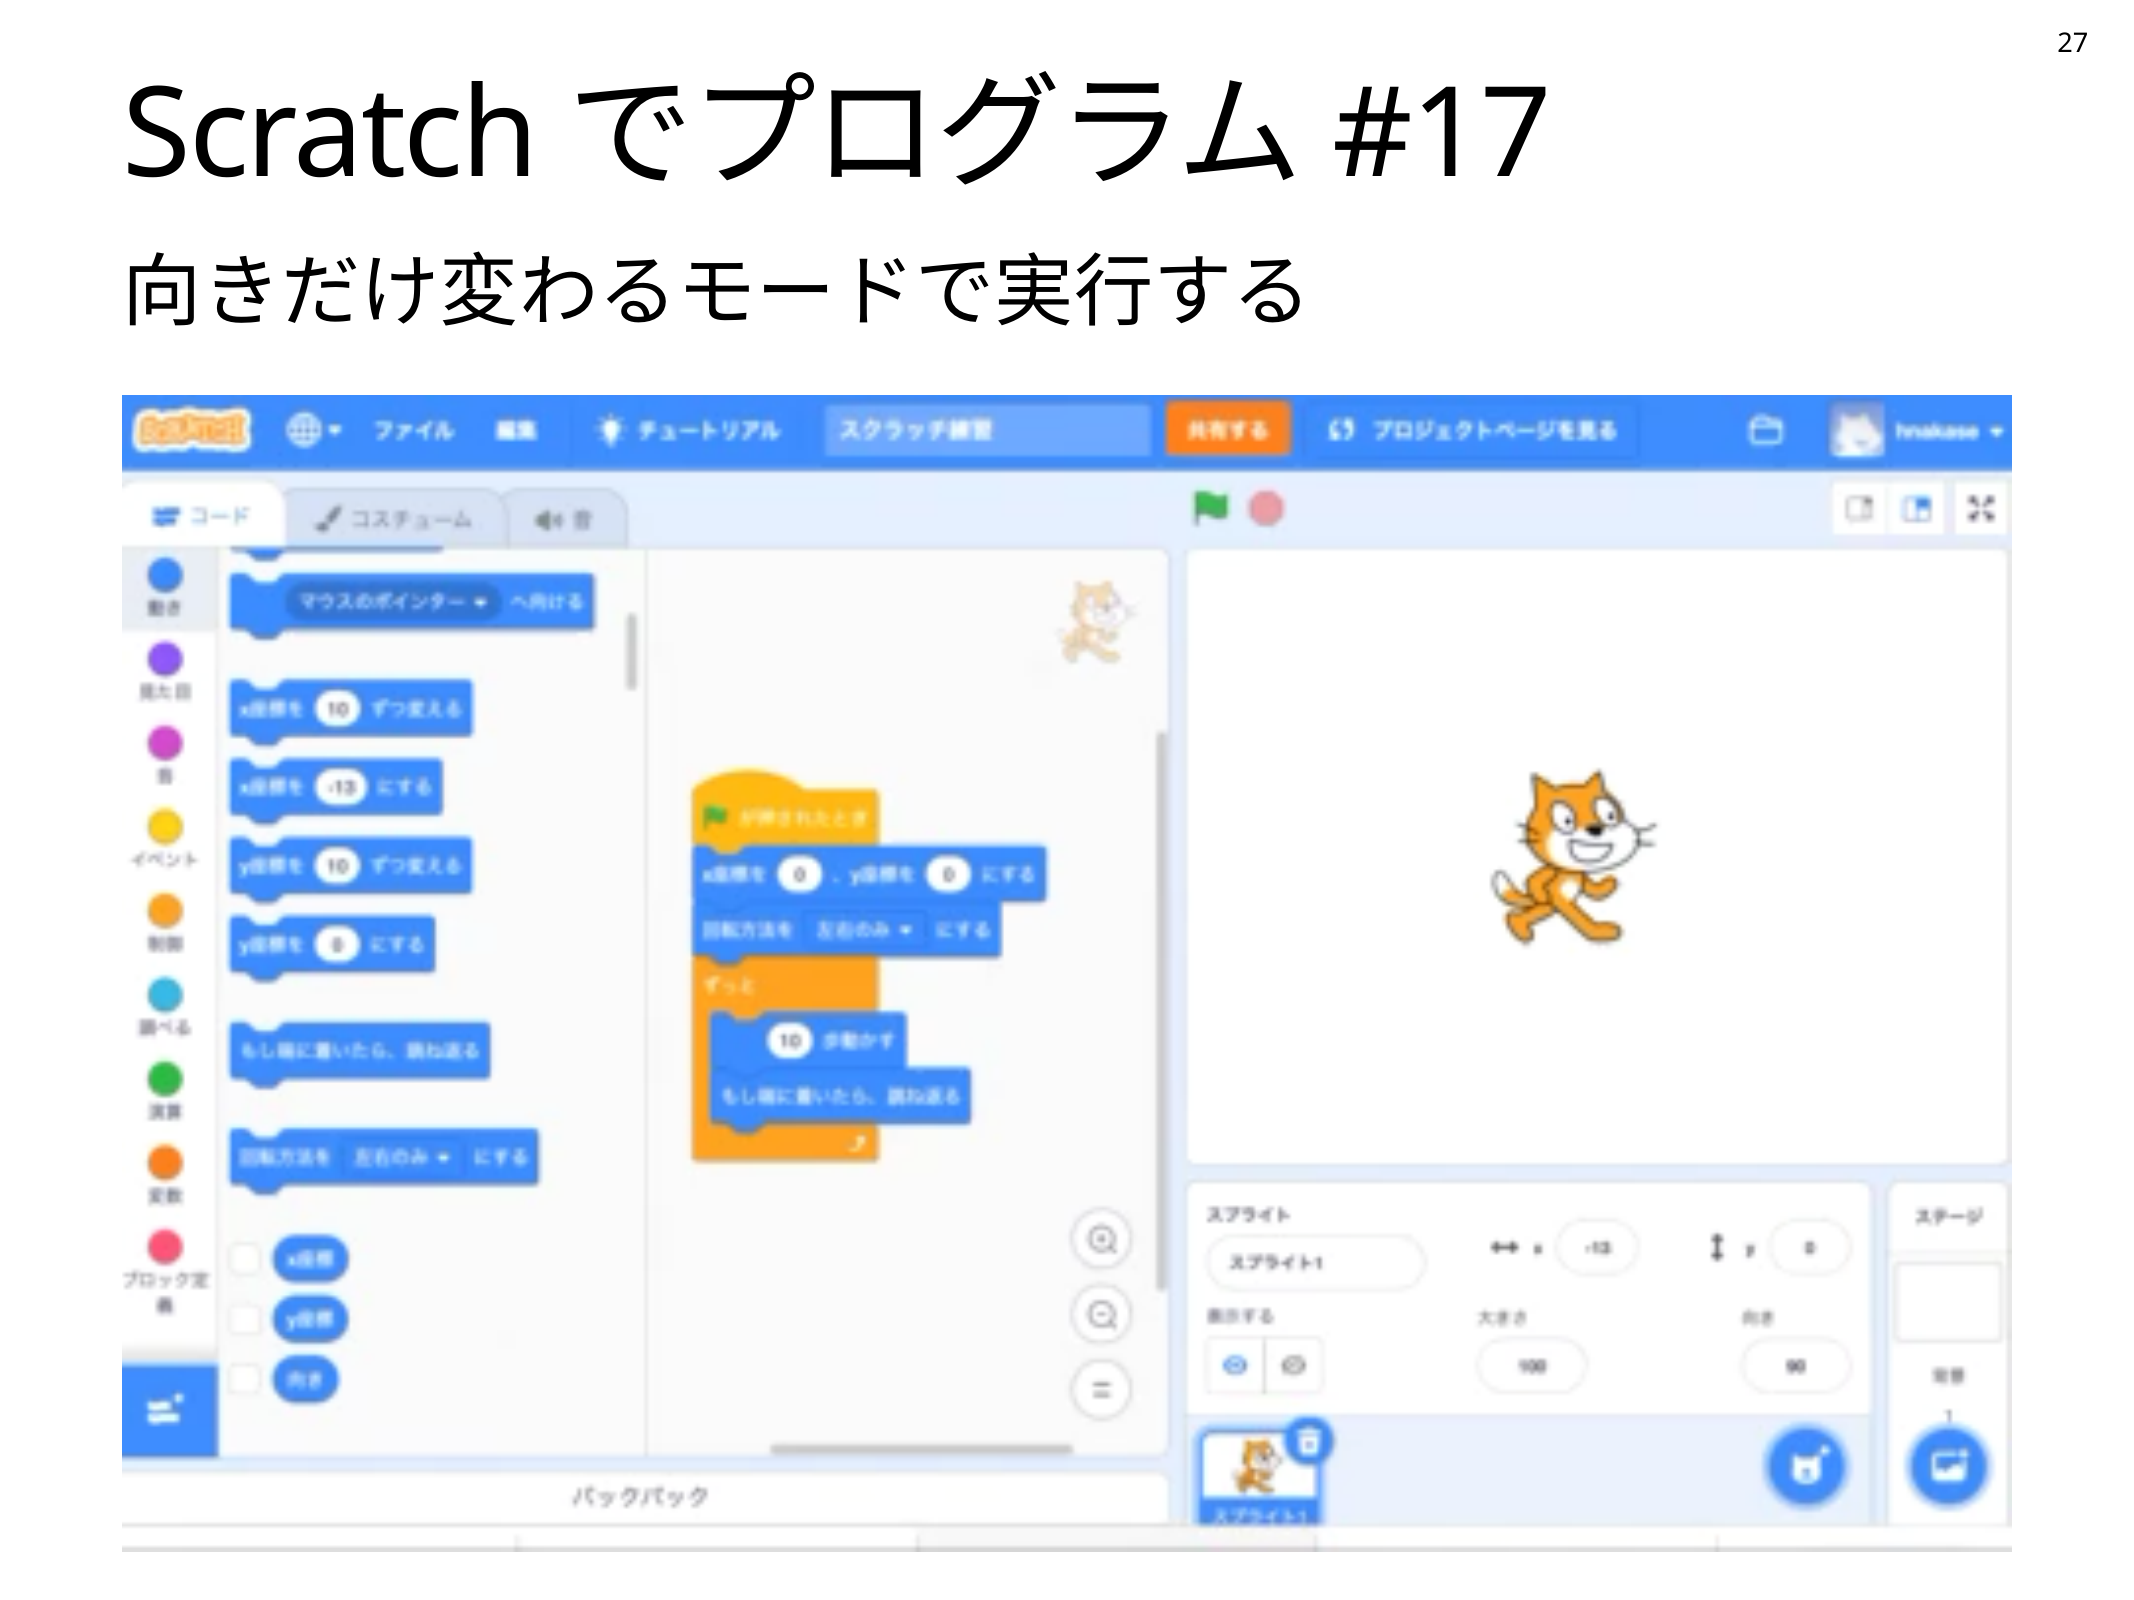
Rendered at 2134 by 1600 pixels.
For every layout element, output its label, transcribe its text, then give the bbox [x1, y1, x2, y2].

title Scratchでプログラム#17 [114, 71, 2020, 231]
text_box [120, 393, 2013, 1553]
slide_number 27 [2045, 25, 2101, 72]
list 向きだけ変わるモードで実行する [114, 231, 2020, 343]
